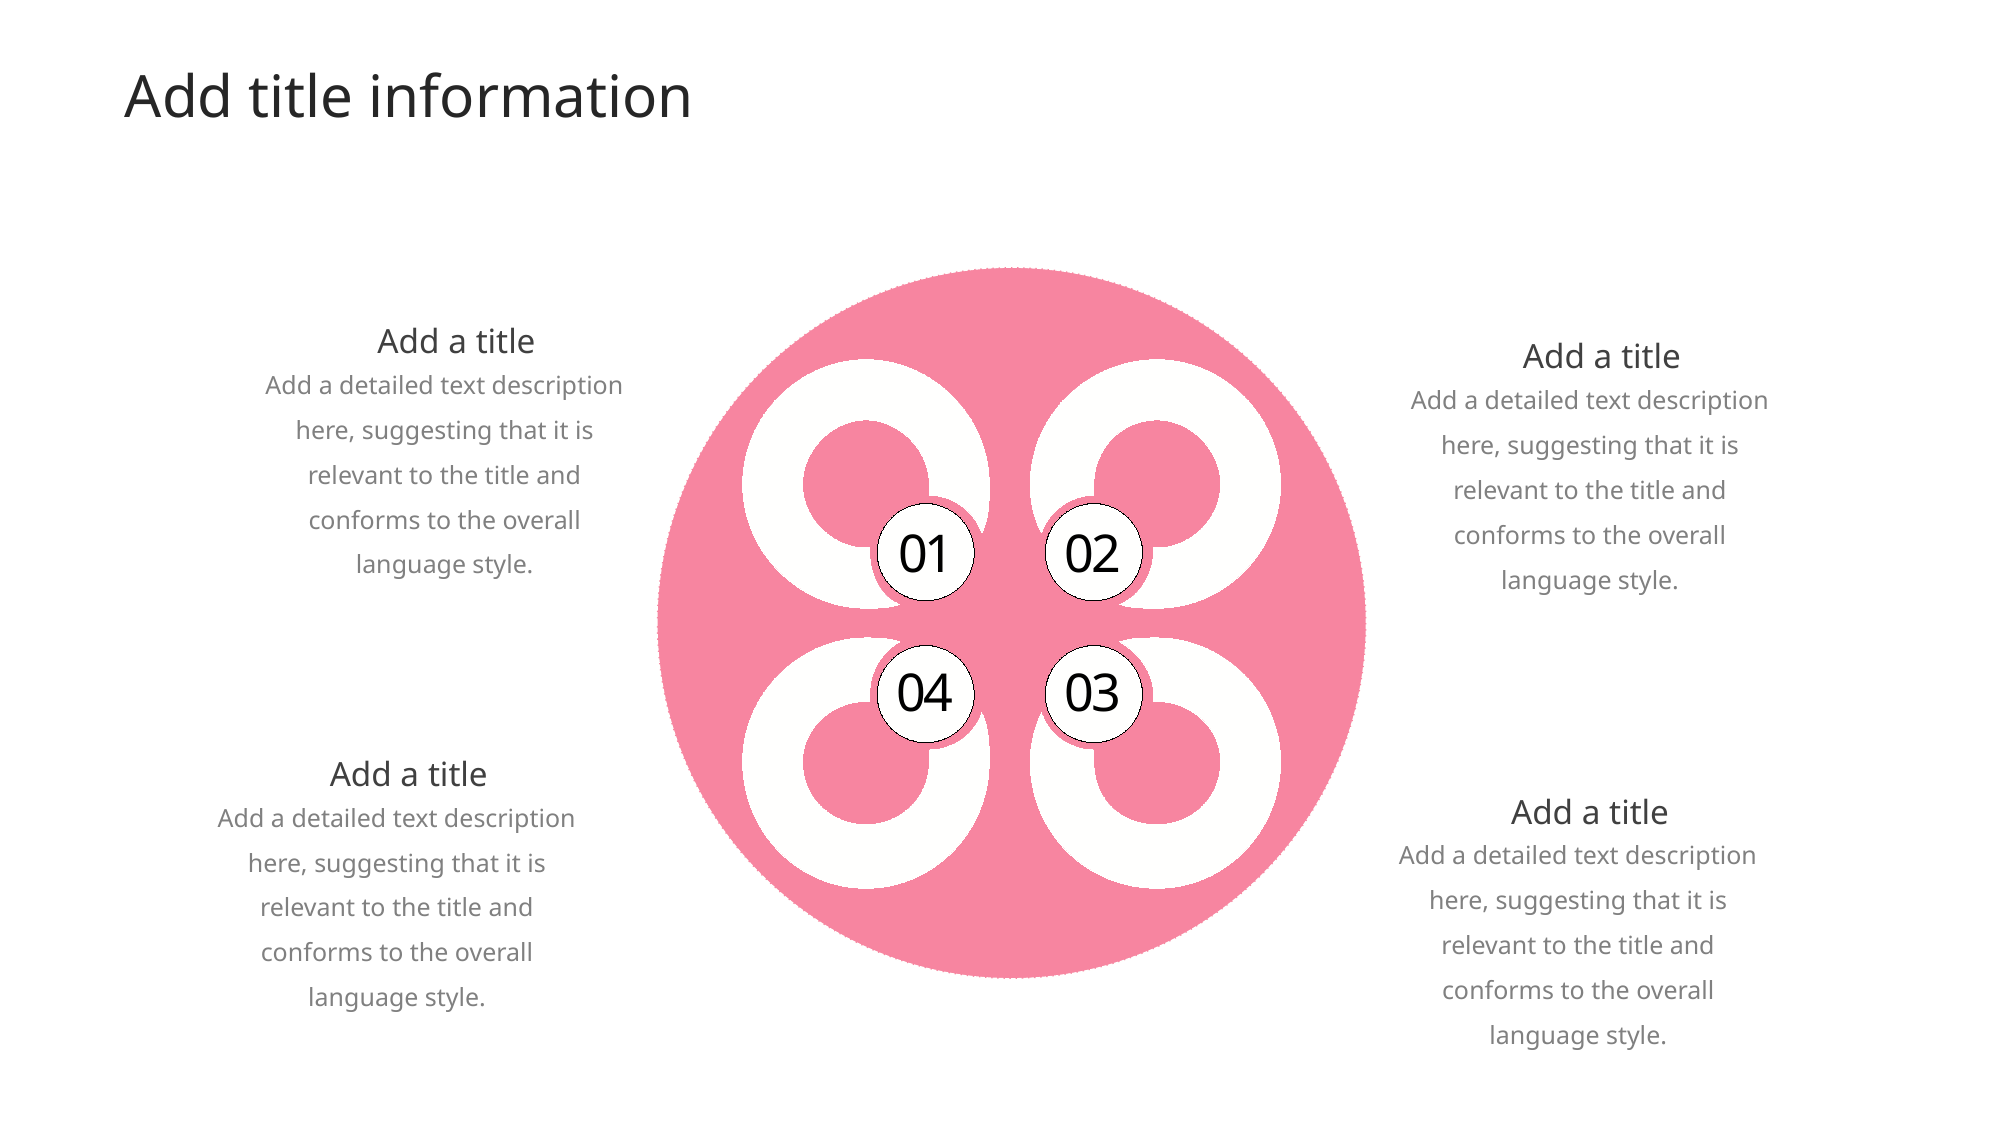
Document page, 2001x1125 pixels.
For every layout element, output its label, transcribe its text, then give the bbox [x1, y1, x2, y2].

text_box Add a title [1502, 325, 1702, 359]
text_box [877, 675, 881, 714]
text_box Add a detailed text description here, suggesting that it is relevant to the title and conforms to the overall language style. [1366, 815, 1791, 1060]
text_box [895, 590, 957, 601]
text_box [1063, 590, 1125, 601]
text_box [1045, 533, 1049, 571]
text_box Add a title [1491, 781, 1690, 815]
text_box Add a detailed text description here, suggesting that it is relevant to the title and conforms to the overall language style. [1378, 359, 1803, 604]
text_box [1030, 637, 1281, 889]
text_box [877, 529, 883, 576]
text_box [1045, 675, 1049, 713]
text_box [656, 267, 1367, 979]
text_box 02 [1049, 512, 1156, 590]
text_box Add a detailed text description here, suggesting that it is relevant to the title and conforms to the overall language style. [232, 344, 657, 589]
text_box [742, 359, 990, 609]
text_box [1030, 359, 1281, 609]
text_box Add a title [309, 743, 509, 777]
text_box Add a detailed text description here, suggesting that it is relevant to the title and conforms to the overall language style. [185, 777, 610, 1022]
text_box 04 [881, 652, 988, 730]
text_box [901, 645, 950, 652]
text_box [898, 503, 954, 512]
text_box 03 [1049, 652, 1156, 730]
text_box [893, 730, 959, 743]
text_box [1069, 645, 1119, 652]
text_box Add a title [357, 310, 556, 344]
text_box 01 [883, 512, 989, 590]
text_box [742, 637, 990, 889]
text_box Add title information [109, 51, 709, 137]
text_box [1066, 503, 1122, 512]
text_box [1061, 730, 1127, 743]
